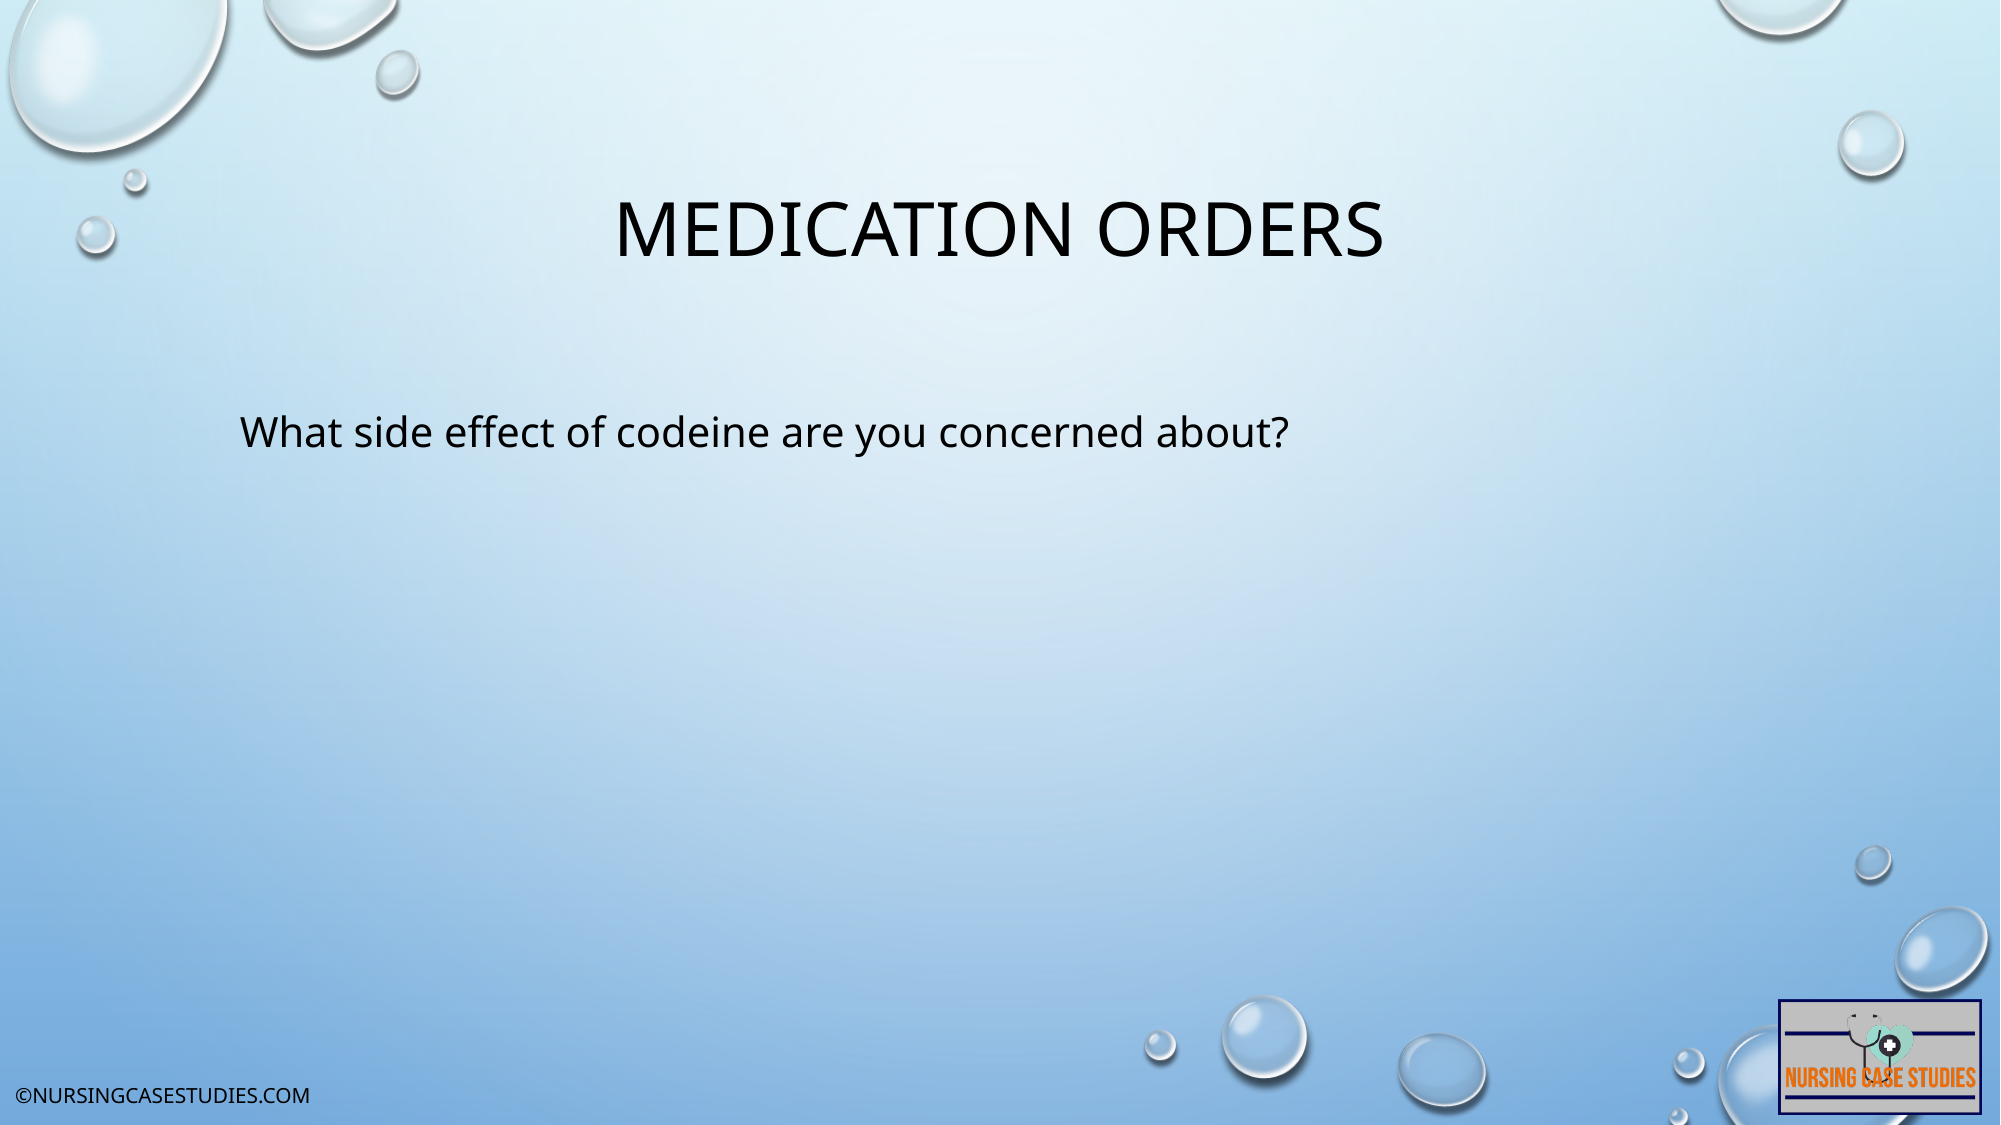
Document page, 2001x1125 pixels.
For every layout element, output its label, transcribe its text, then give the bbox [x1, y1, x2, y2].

footer ©NURSINGCASESTUDIES.COM [0, 1065, 1095, 1125]
title Medication orders [149, 101, 1851, 364]
picture [0, 0, 2000, 1125]
list What side effect of codeine are you concerned about? [149, 388, 1850, 950]
